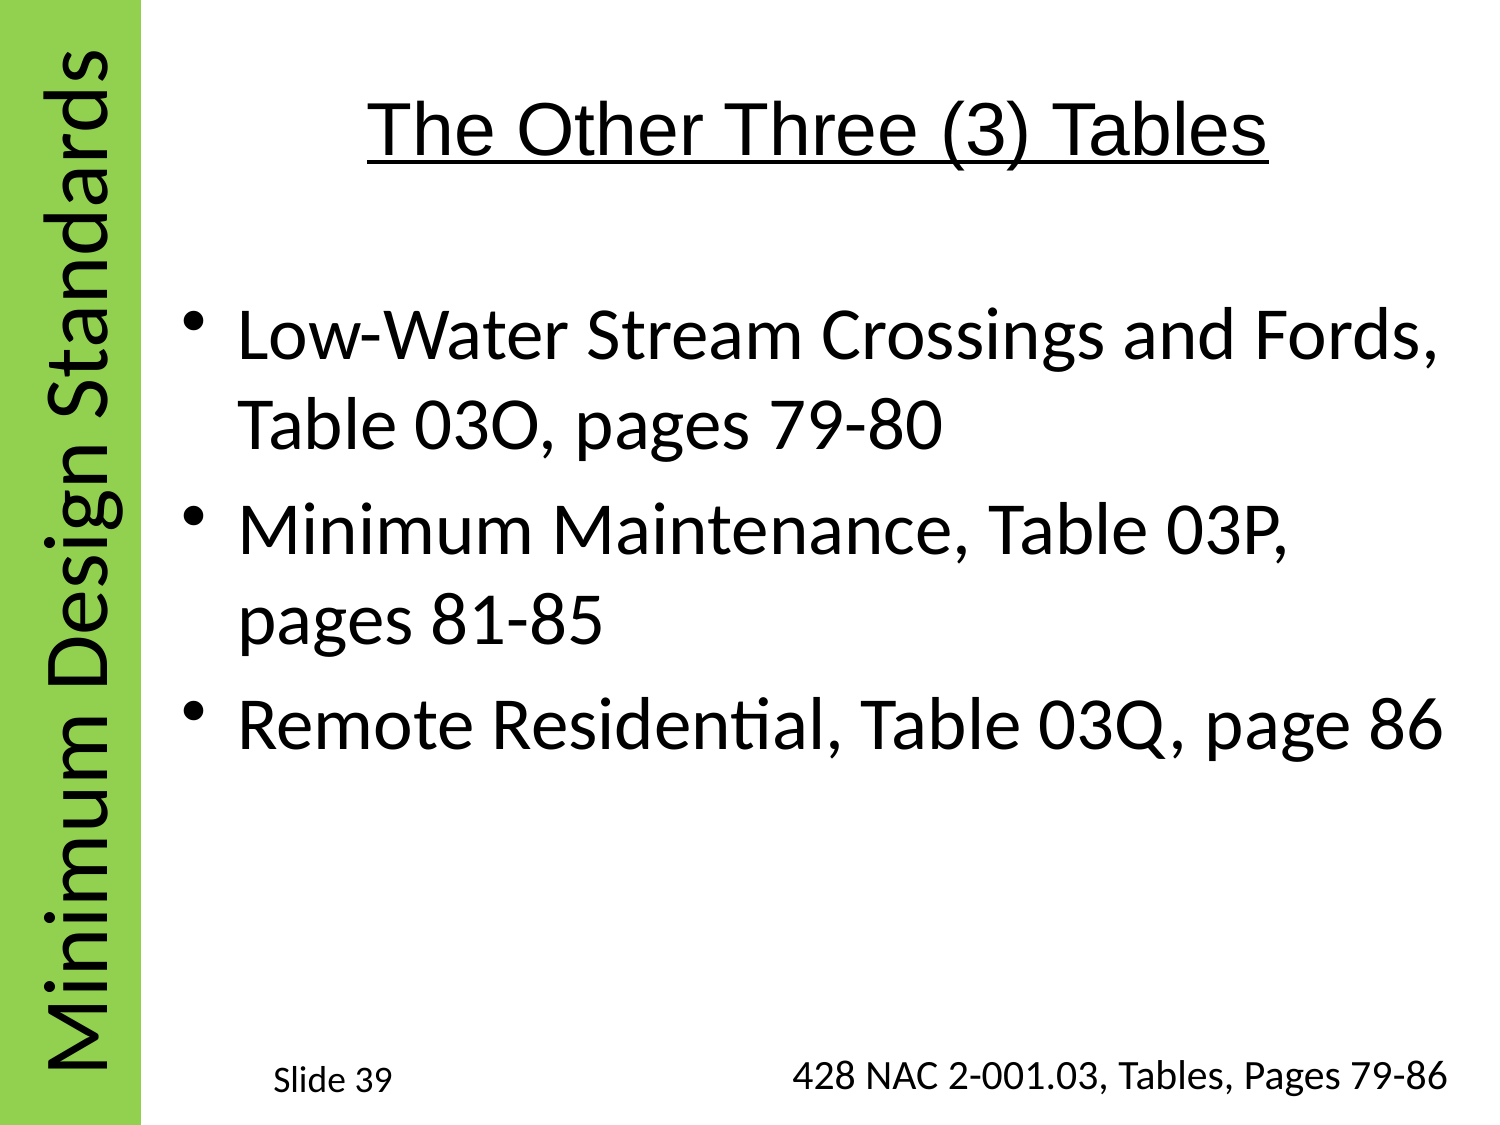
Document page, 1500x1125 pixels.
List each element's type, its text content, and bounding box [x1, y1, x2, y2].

list Low-Water Stream Crossings and Fords, Table 03O, pages 79-80 Minimum Maintenance, Table 03P, pages 81-85 Remote Residential, Table 03Q, page 86 [166, 277, 1495, 787]
text_box 428 NAC 2-001.03, Tables, Pages 79-86 [777, 1041, 1495, 1106]
text_box Slide 39 [258, 1047, 451, 1125]
text_box Minimum Design Standards [0, 0, 141, 1125]
title The Other Three (3) Tables [141, 62, 1495, 189]
